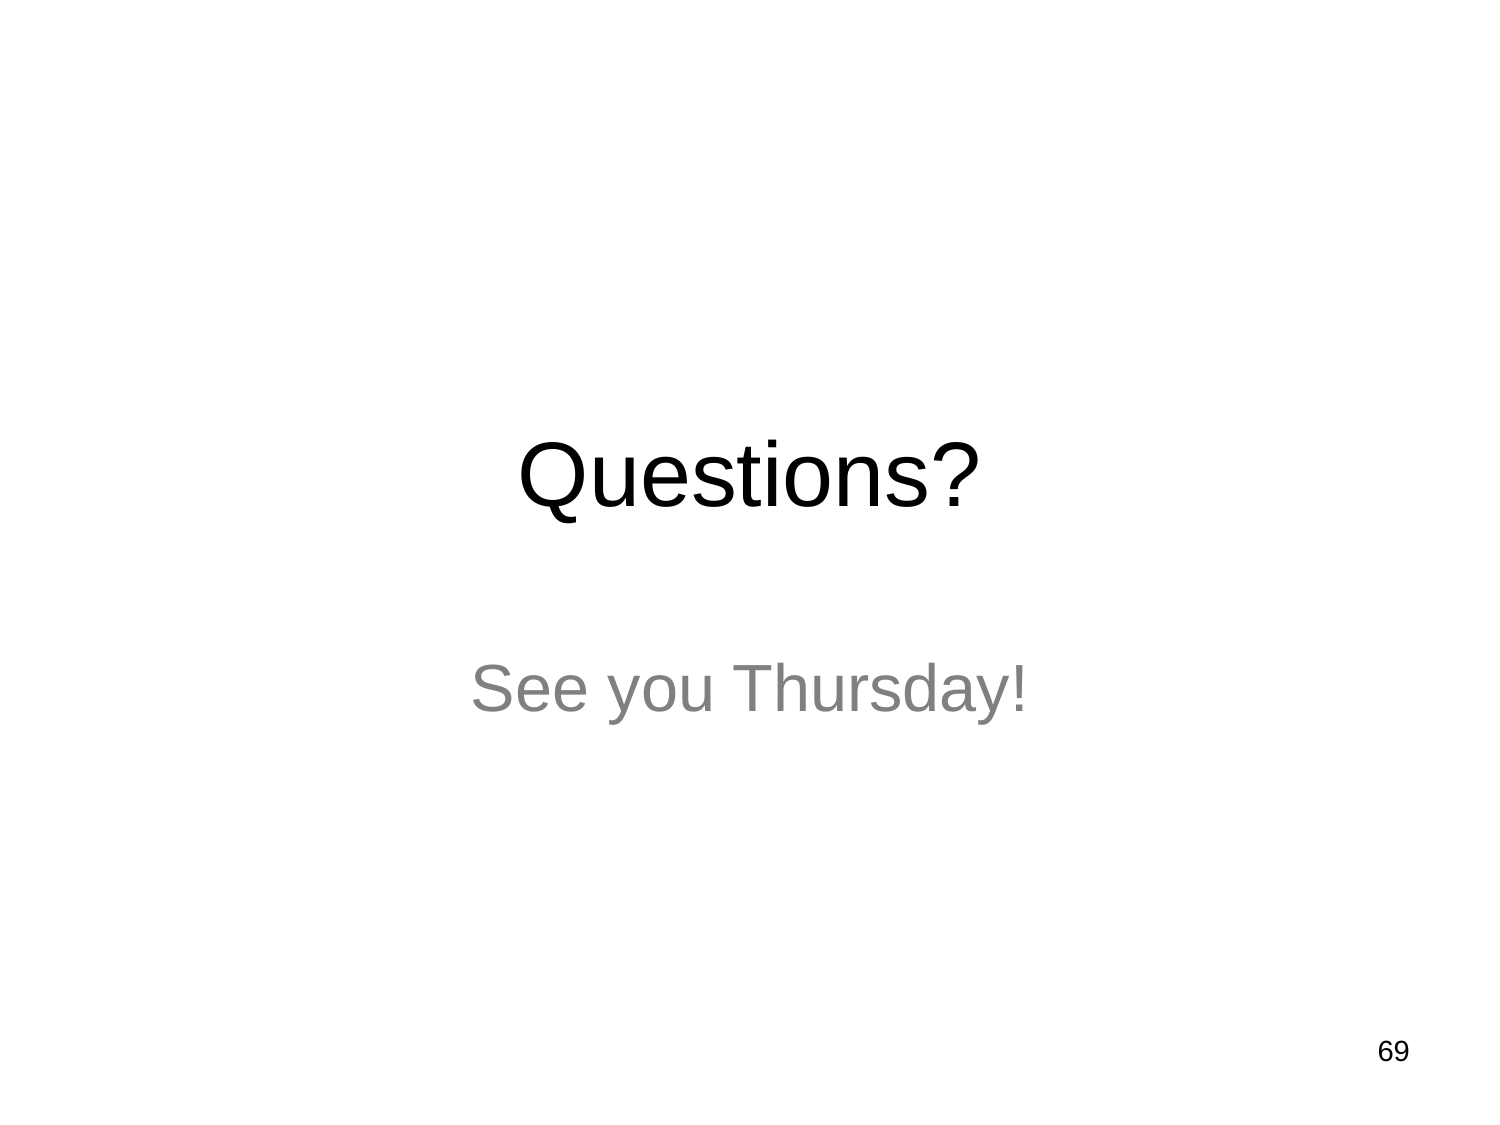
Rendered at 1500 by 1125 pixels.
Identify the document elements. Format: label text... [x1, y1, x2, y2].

subtitle See you Thursday! [224, 637, 1276, 926]
slide_number 69 [1074, 1024, 1426, 1103]
title Questions? [112, 349, 1388, 591]
